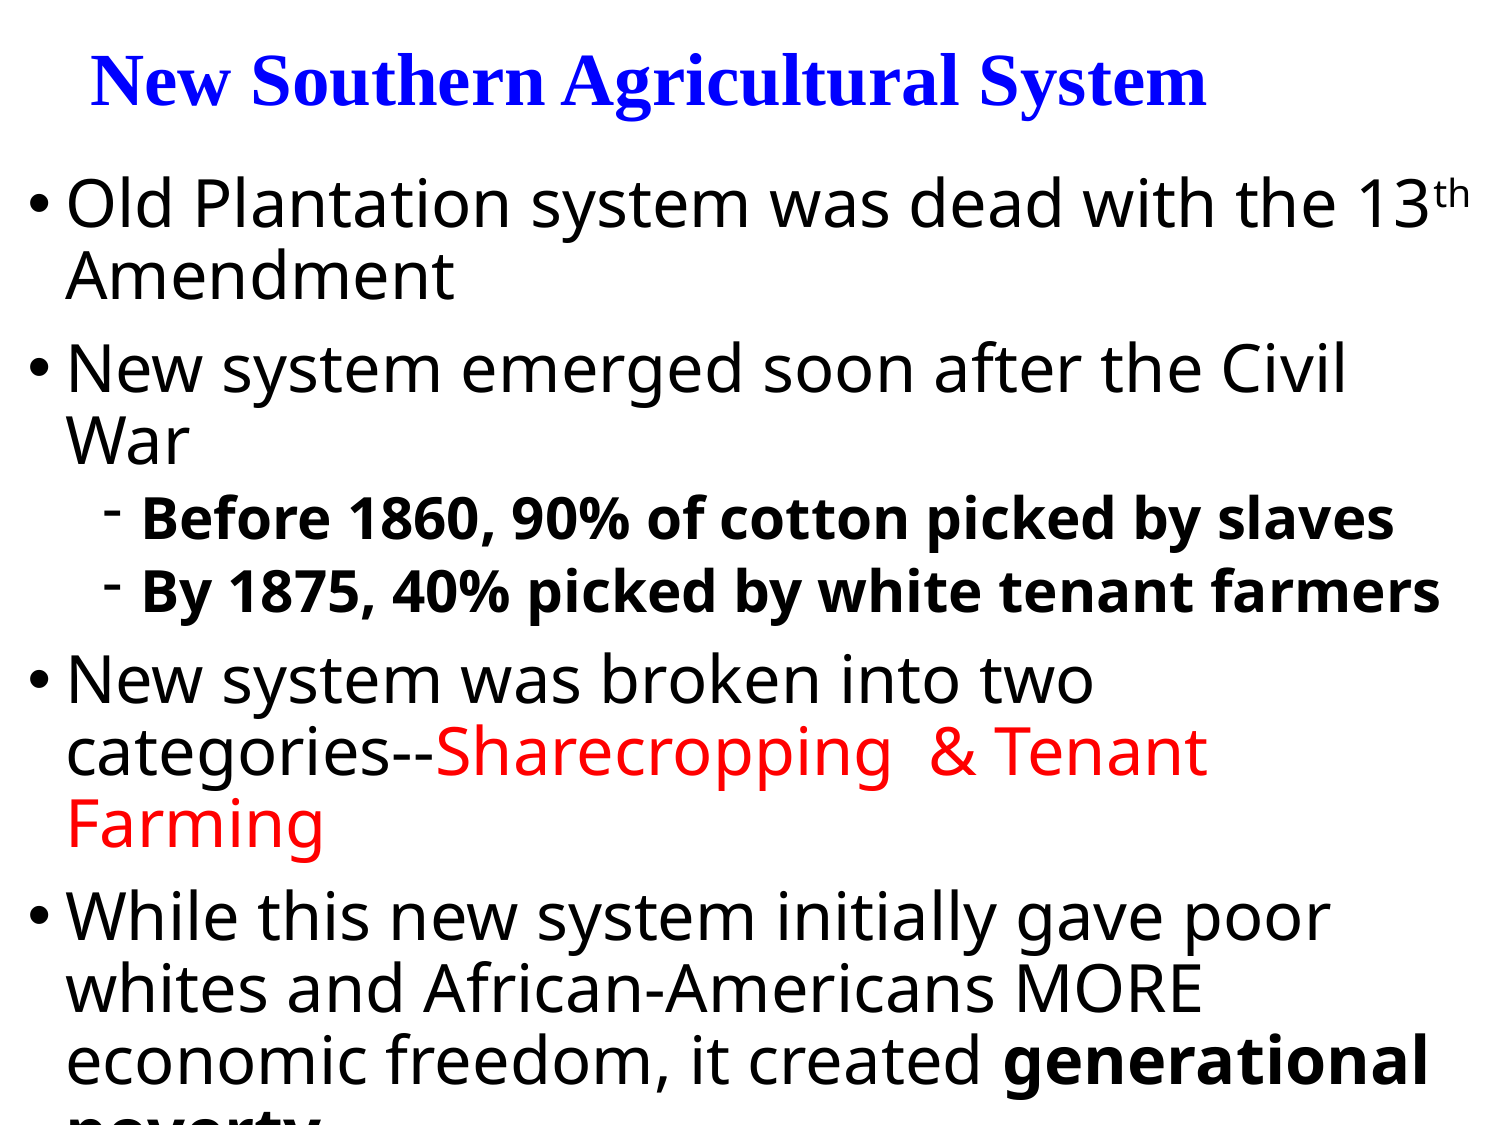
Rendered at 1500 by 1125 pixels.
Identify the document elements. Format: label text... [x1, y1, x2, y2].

list Old Plantation system was dead with the 13th Amendment New system emerged soon after the Civil War Before 1860, 90% of cotton picked by slaves By 1875, 40% picked by white tenant farmers New system was broken into two categories--Sharecropping & Tenant Farming While this new system initially gave poor whites and African-Americans MORE economic freedom, it created generational poverty. [12, 162, 1488, 1100]
title New Southern Agricultural System [75, 24, 1425, 138]
